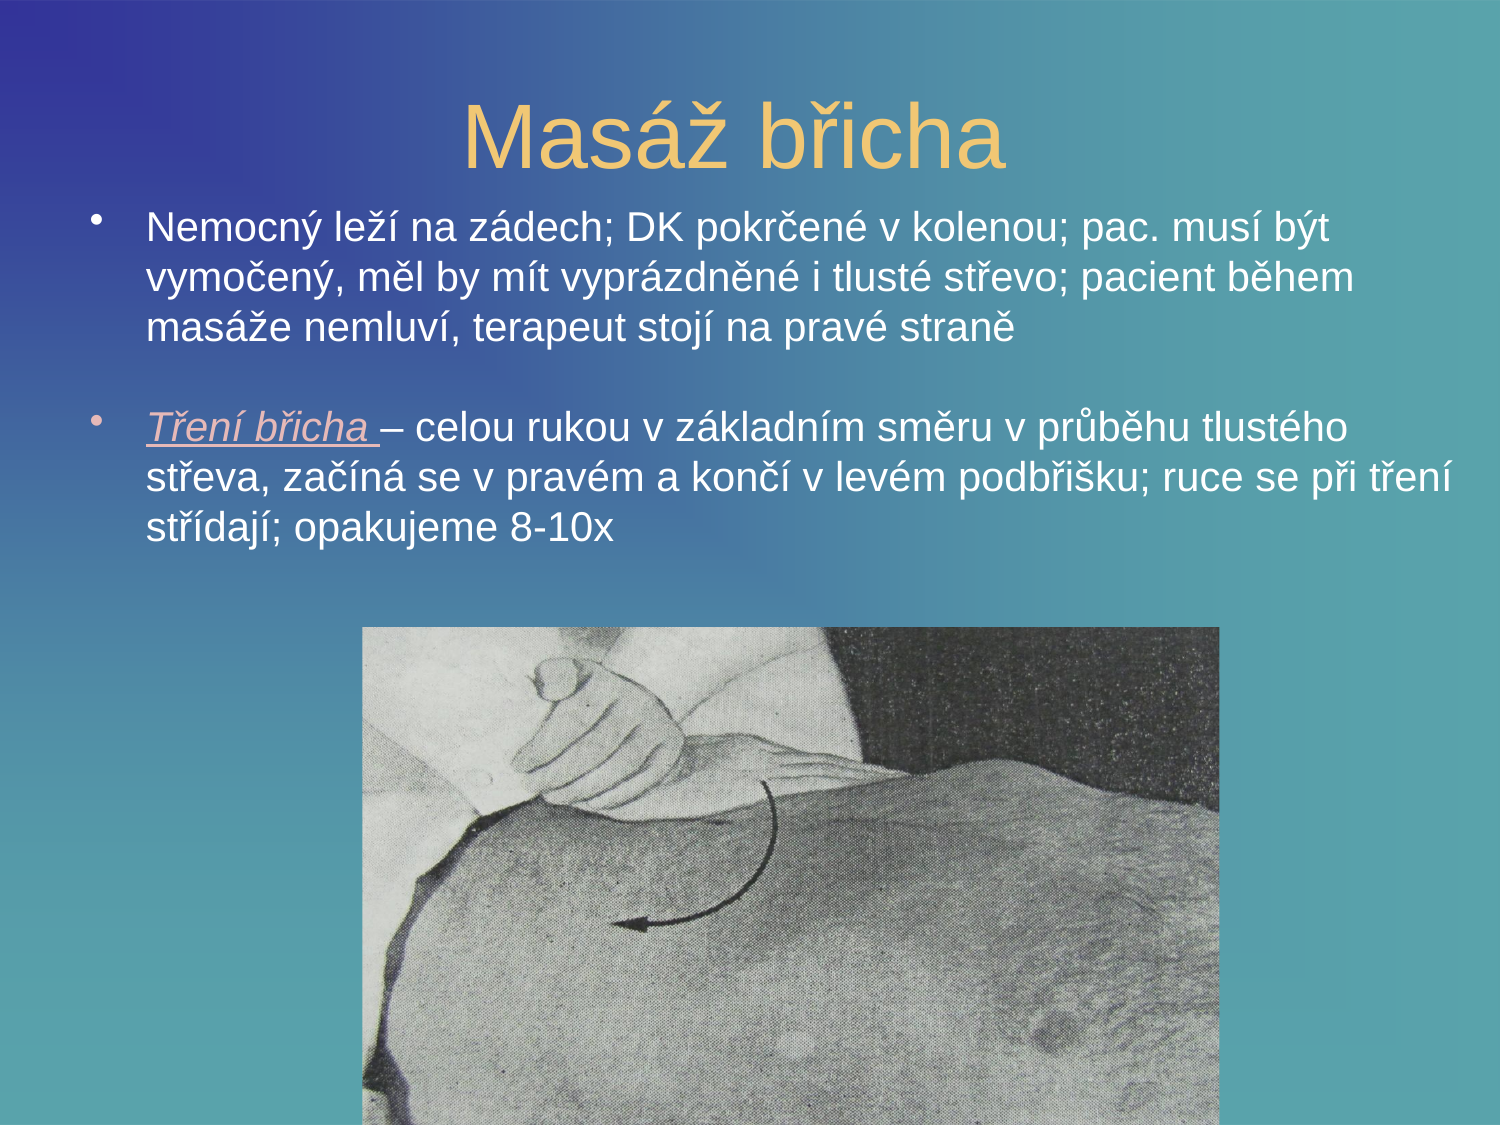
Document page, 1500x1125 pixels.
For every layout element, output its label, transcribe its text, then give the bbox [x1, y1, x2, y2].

text_box [362, 627, 1220, 1125]
text_box [0, 0, 1500, 1125]
text_box Nemocný leží na zádech; DK pokrčené v kolenou; pac. musí být vymočený, měl by mít vyprázdněné i tlusté střevo; pacient během masáže nemluví, terapeut stojí na pravé straně Tření břicha – celou rukou v základním směru v průběhu tlustého střeva, začíná se v pravém a končí v levém podbřišku; ruce se při tření střídají; opakujeme 8-10x [87, 200, 1462, 551]
title Masáž břicha [237, 77, 1263, 200]
